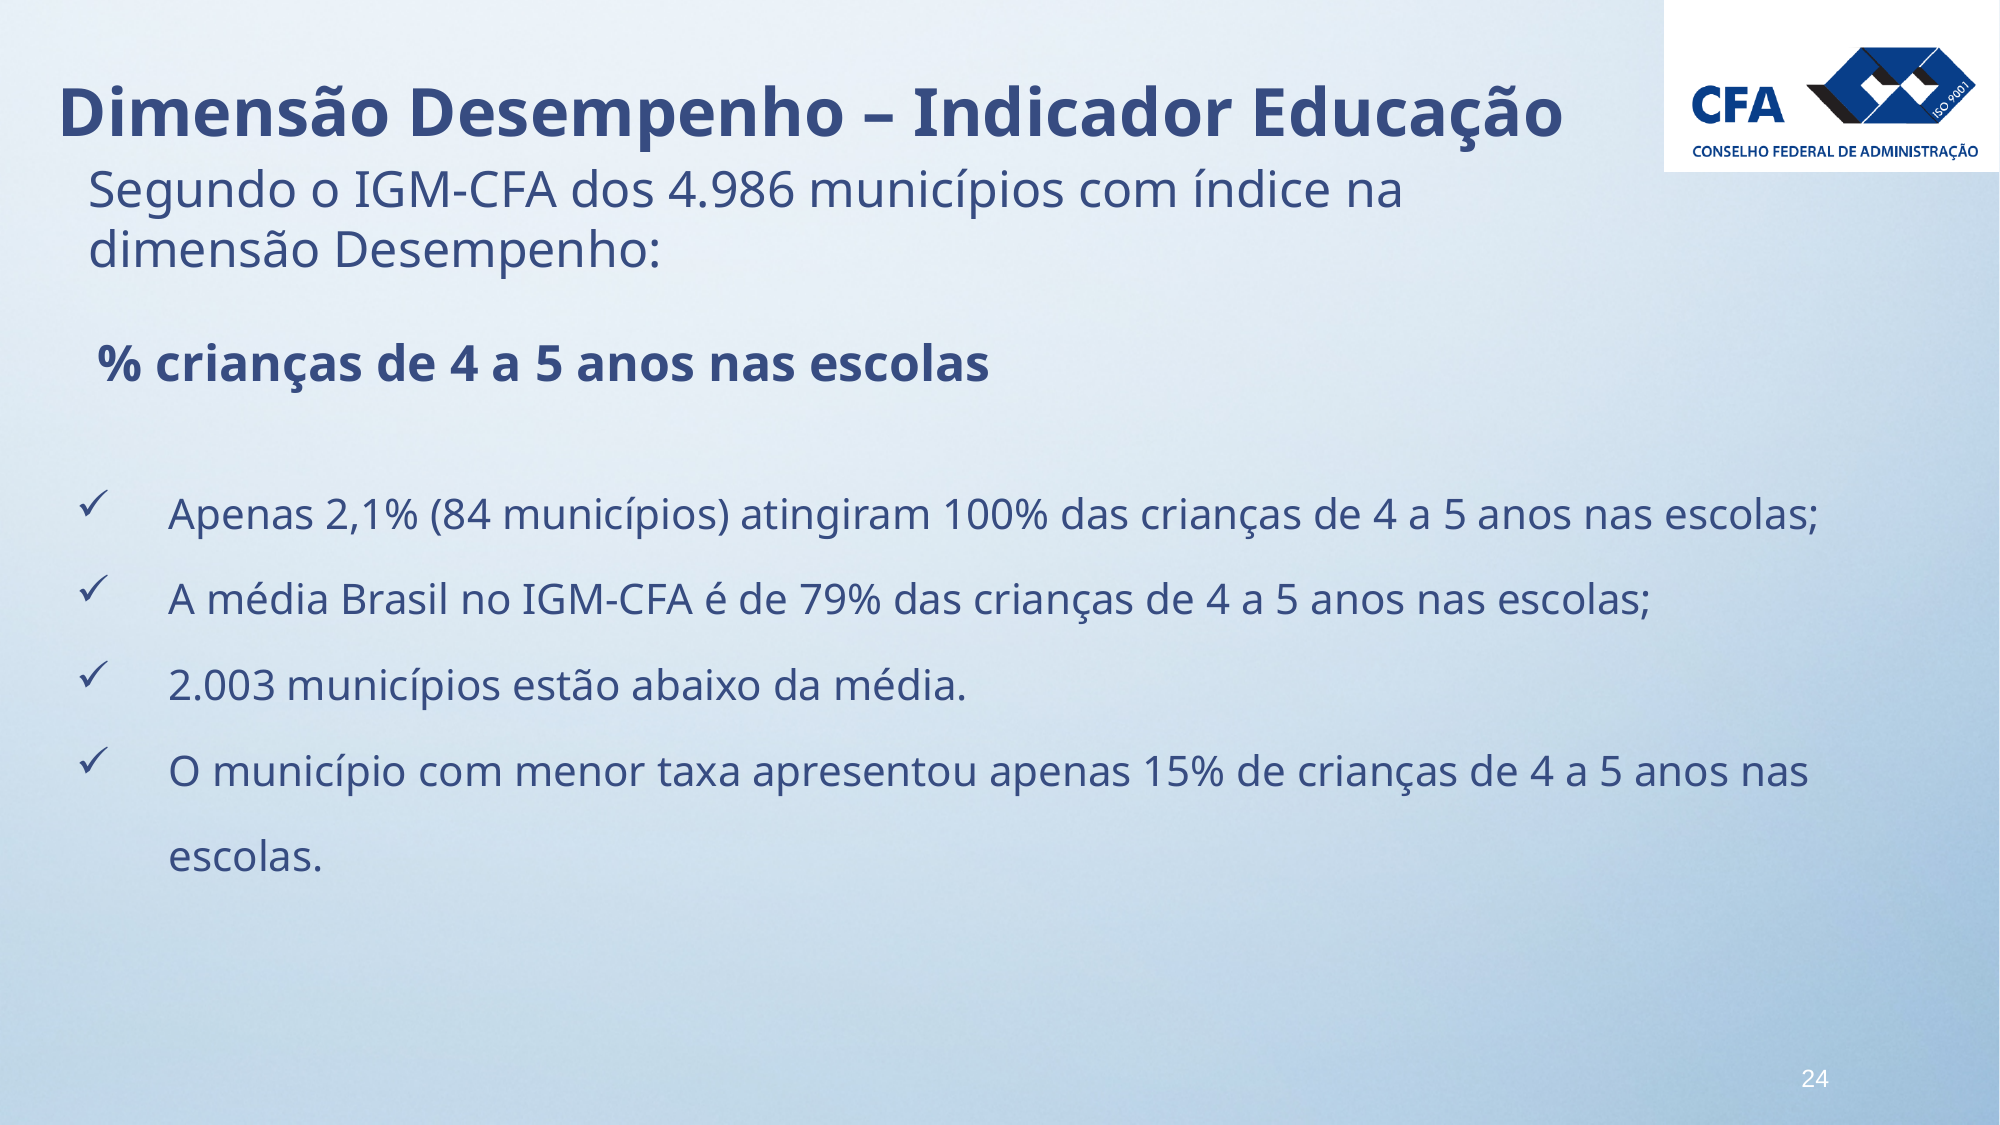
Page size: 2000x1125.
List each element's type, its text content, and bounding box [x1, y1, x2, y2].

text_box [71, 565, 1933, 754]
text_box Segundo o IGM-CFA dos 4.986 municípios com índice na dimensão Desempenho: [73, 149, 1645, 285]
text_box Apenas 2,1% (84 municípios) atingiram 100% das crianças de 4 a 5 anos nas escolas; A média Brasil no IGM-CFA é de 79% das crianças de 4 a 5 anos nas escolas; 2.003 municípios estão abaixo da média. O município com menor taxa apresentou apenas 15% de crianças de 4 a 5 anos nas escolas. [61, 444, 1850, 949]
text_box % crianças de 4 a 5 anos nas escolas [82, 323, 1006, 399]
text_box Dimensão Desempenho – Indicador Educação [42, 54, 1645, 173]
picture [0, 0, 2000, 1125]
slide_number 24 [1667, 1050, 1850, 1103]
